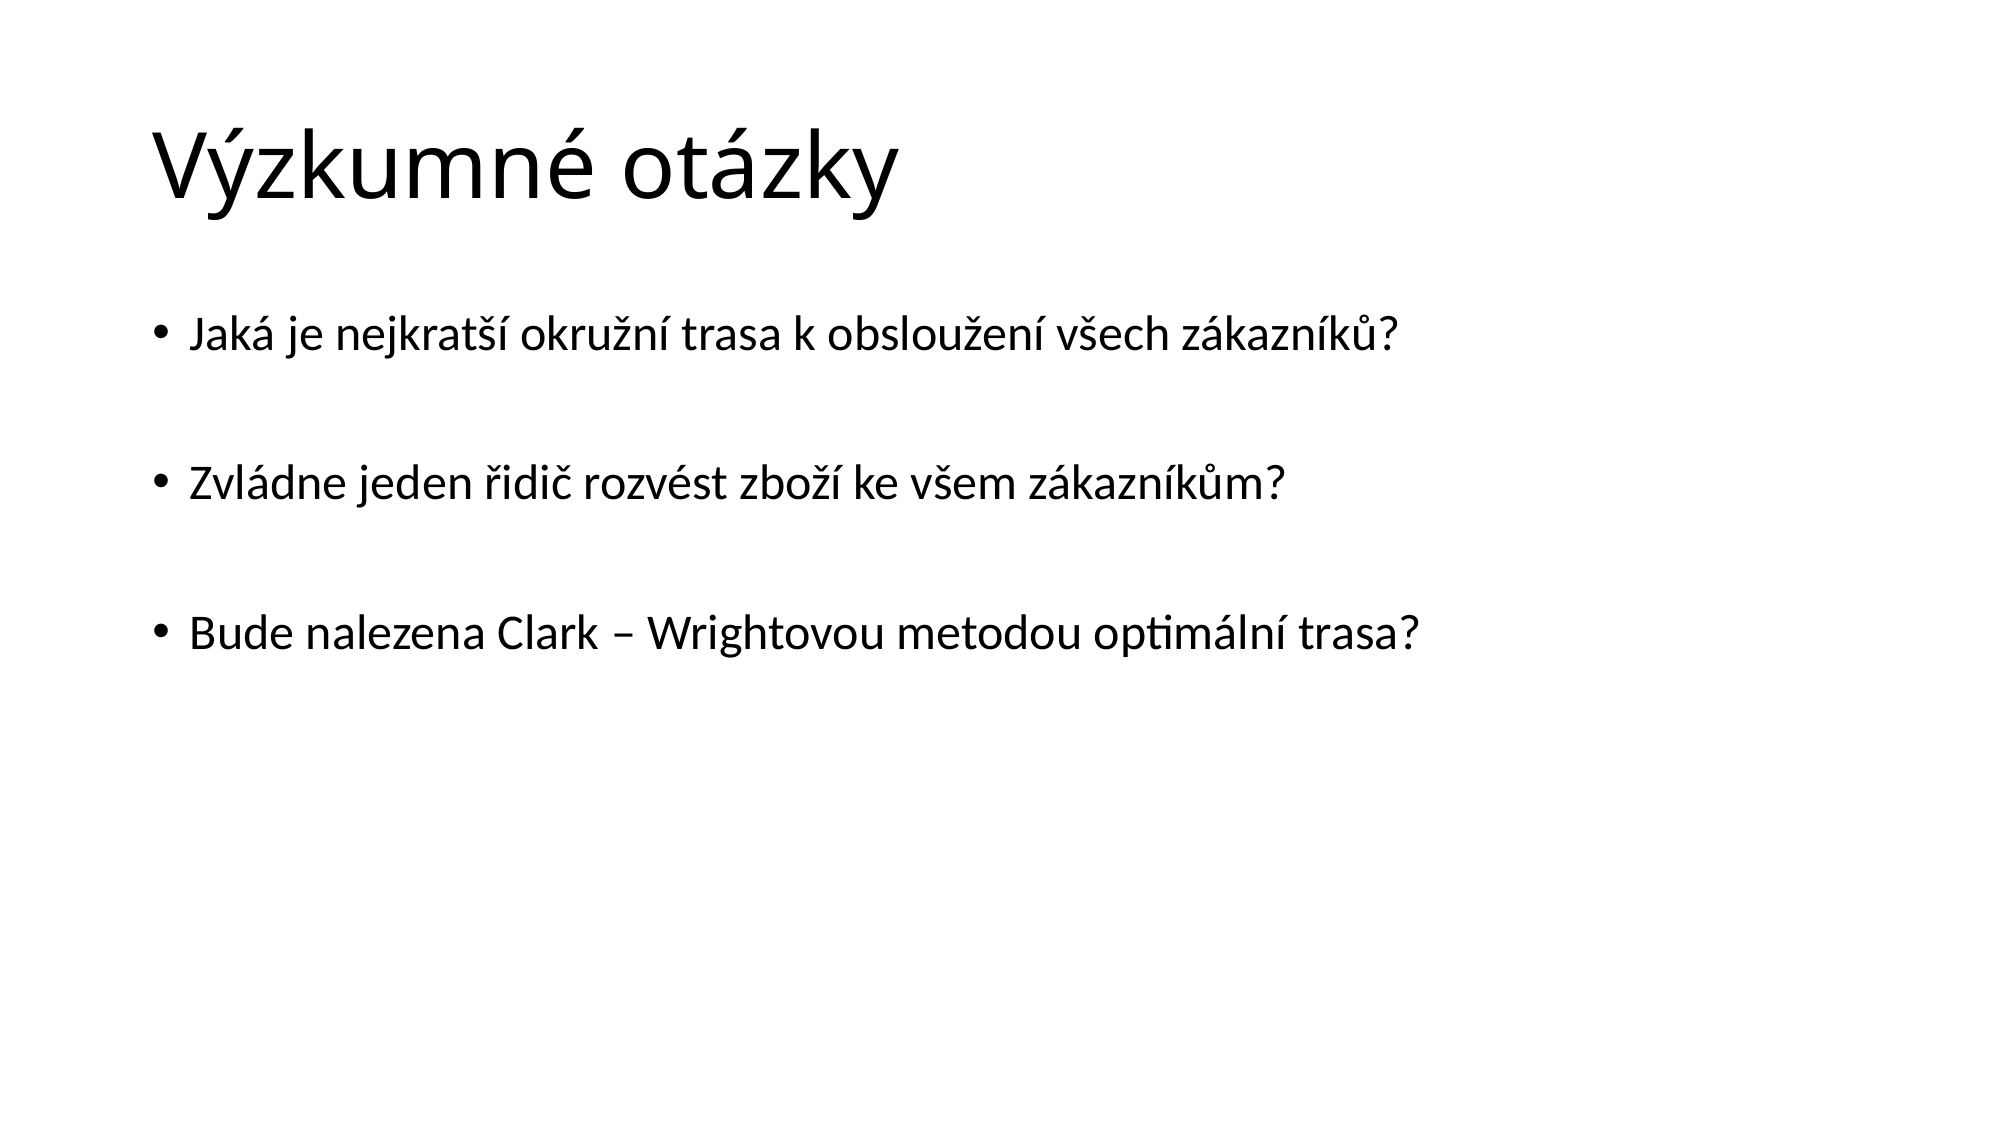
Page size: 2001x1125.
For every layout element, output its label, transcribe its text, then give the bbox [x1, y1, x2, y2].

title Výzkumné otázky [137, 59, 1863, 278]
list Jaká je nejkratší okružní trasa k obsloužení všech zákazníků? Zvládne jeden řidič rozvést zboží ke všem zákazníkům? Bude nalezena Clark – Wrightovou metodou optimální trasa? [137, 299, 1863, 1014]
